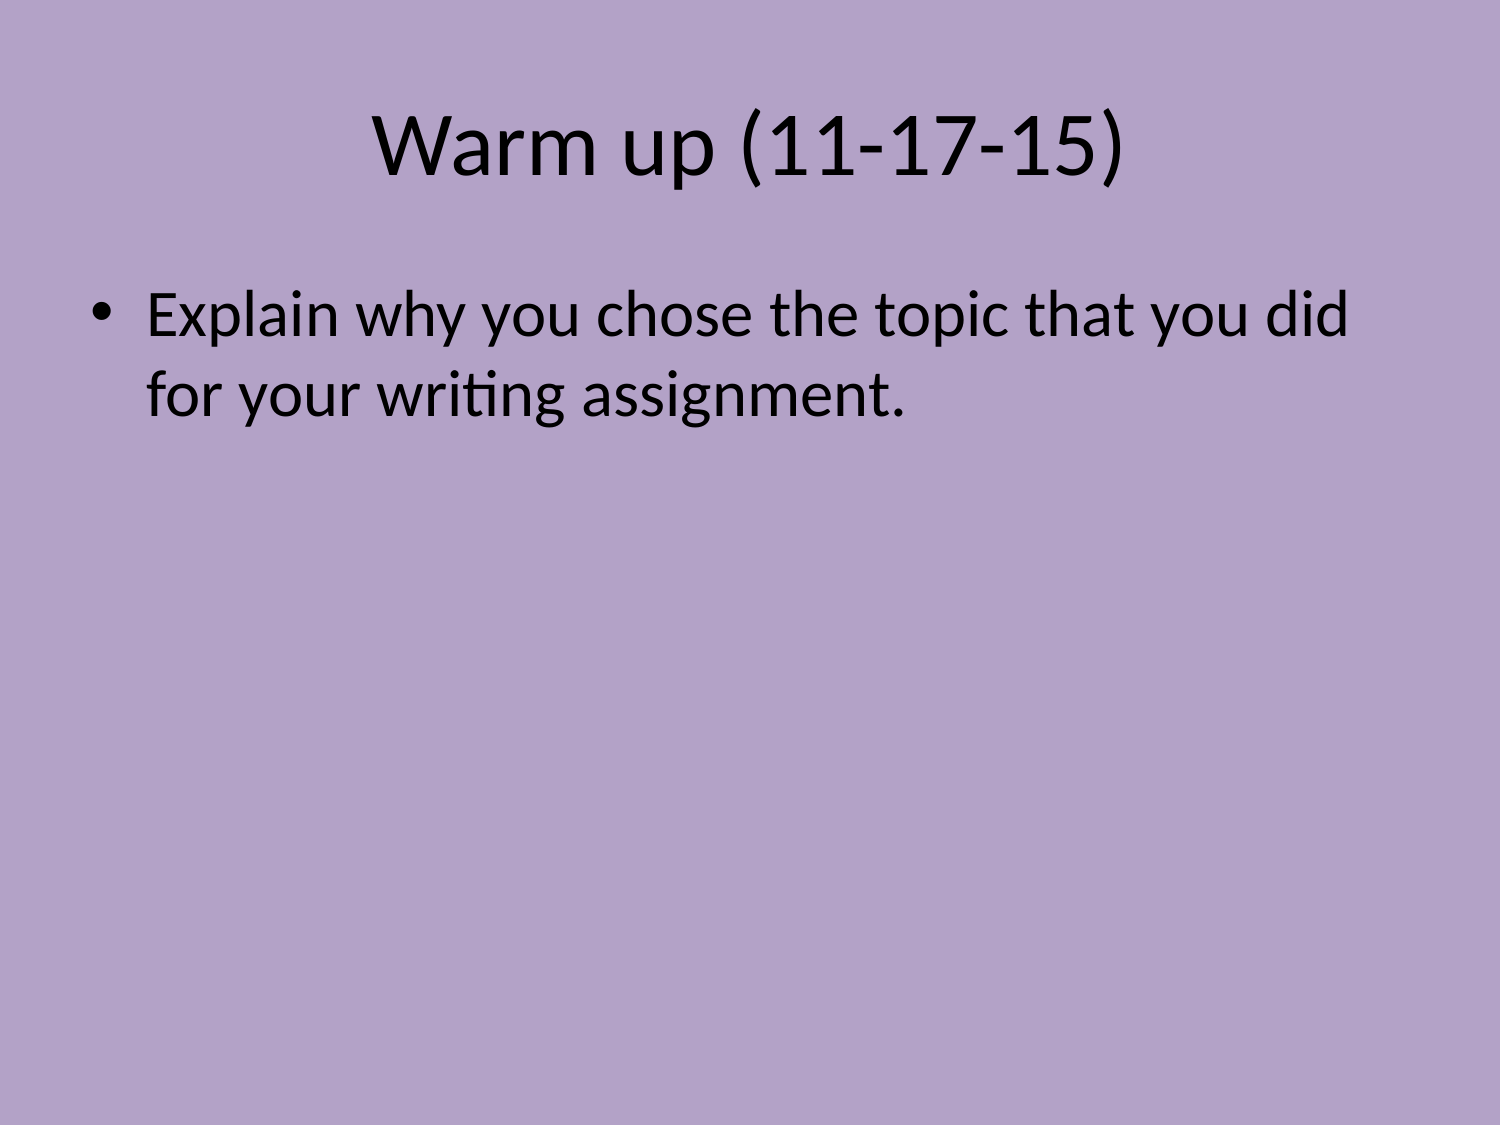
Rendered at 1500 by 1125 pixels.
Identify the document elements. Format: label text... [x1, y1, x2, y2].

title Warm up (11-17-15) [75, 45, 1425, 233]
list Explain why you chose the topic that you did for your writing assignment. [75, 262, 1425, 1005]
